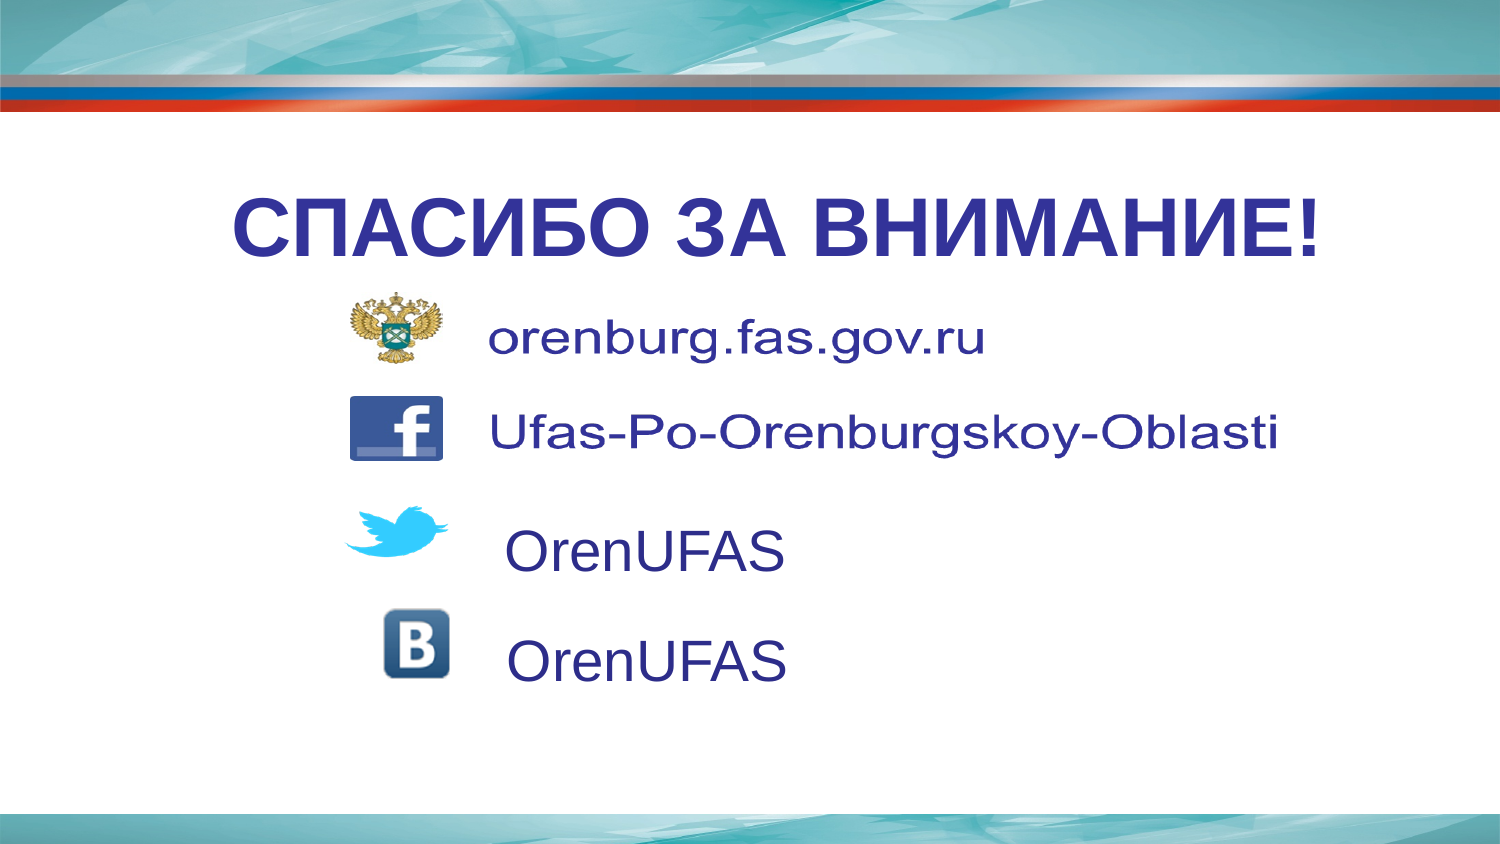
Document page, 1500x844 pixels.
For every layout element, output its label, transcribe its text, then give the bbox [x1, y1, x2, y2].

text_box СПАСИБО ЗА ВНИМАНИЕ! [174, 65, 1380, 381]
picture [383, 607, 450, 679]
picture [323, 291, 1389, 584]
text_box OrenUFAS [492, 615, 804, 701]
picture [0, 814, 1500, 844]
picture [0, 0, 1500, 112]
